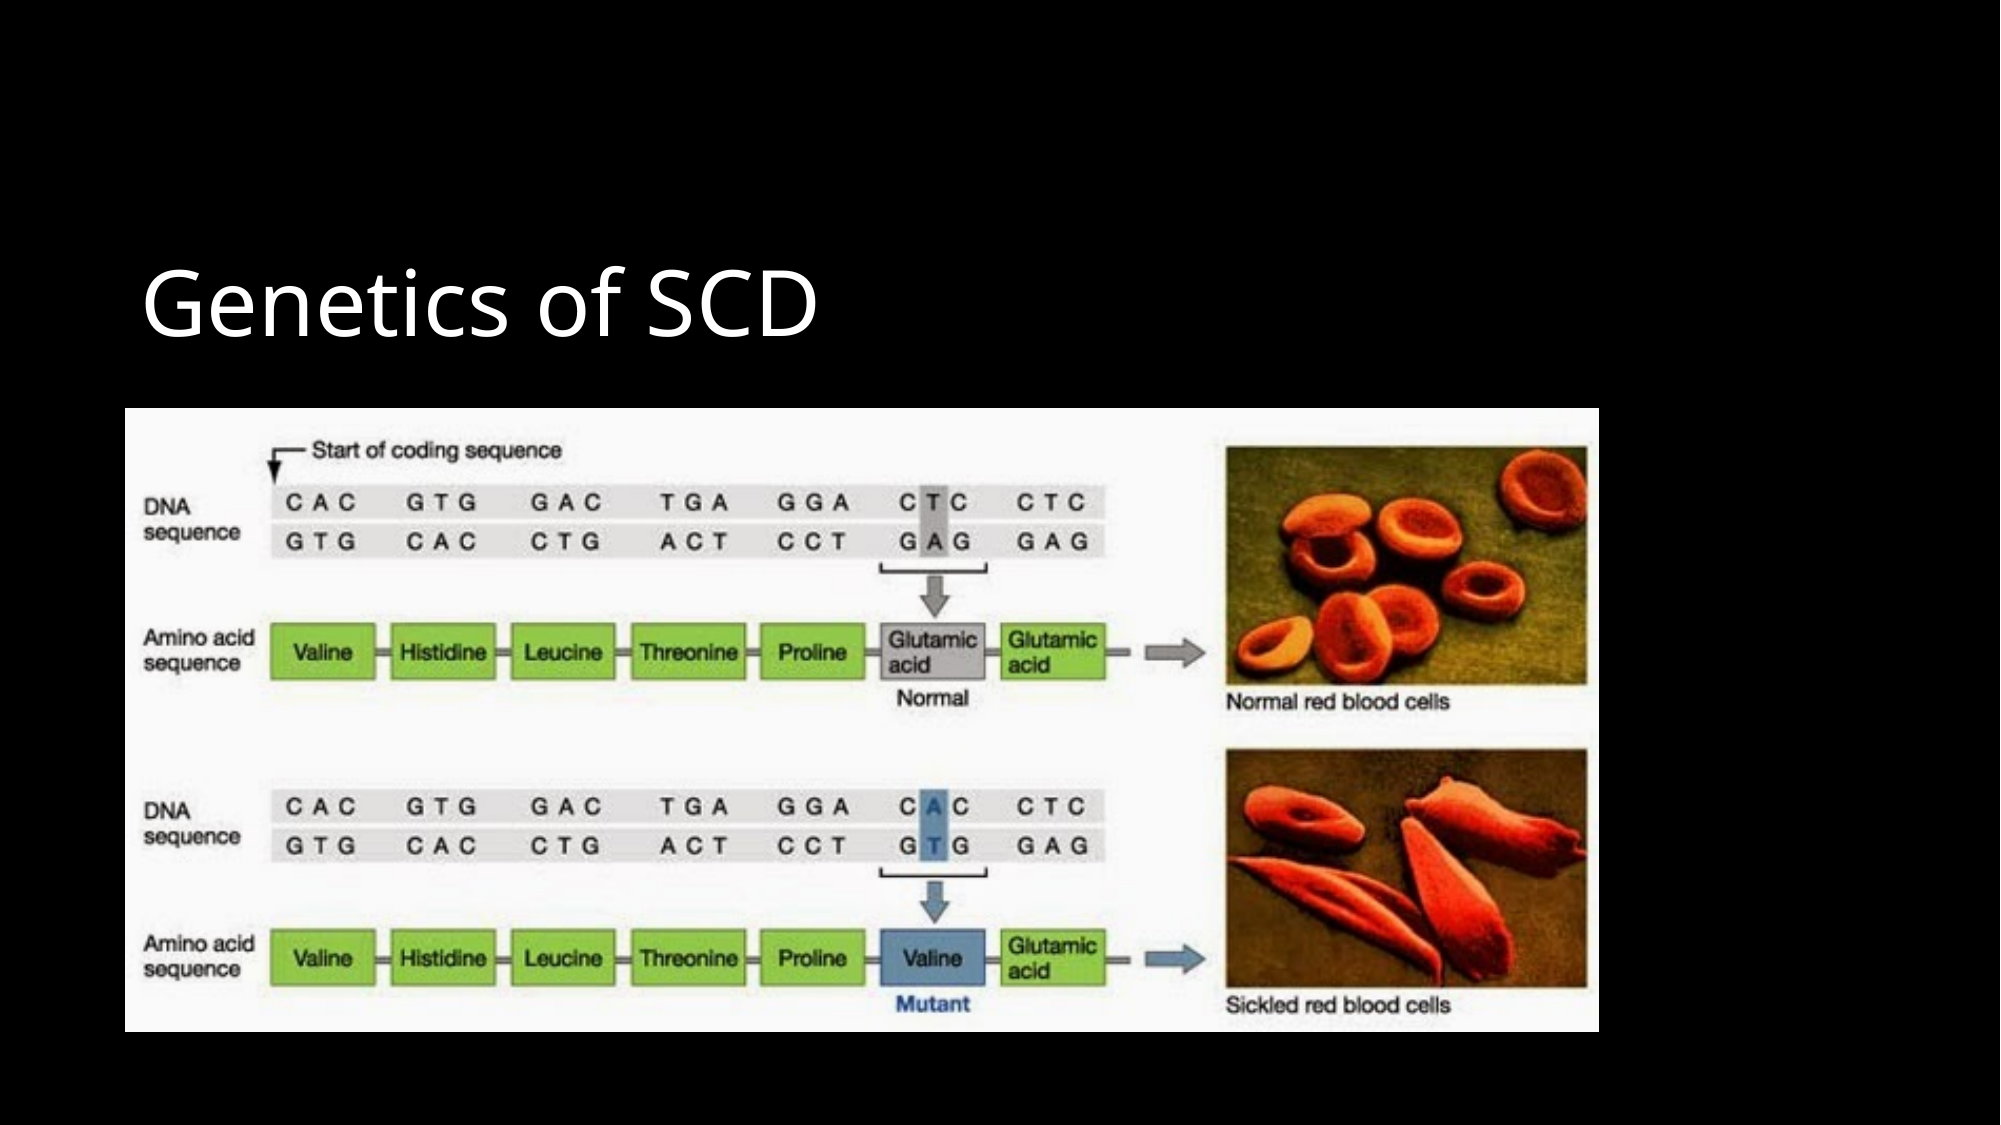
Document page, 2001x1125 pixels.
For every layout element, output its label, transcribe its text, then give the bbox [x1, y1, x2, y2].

title Genetics of SCD [125, 249, 1625, 458]
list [124, 408, 1599, 1032]
